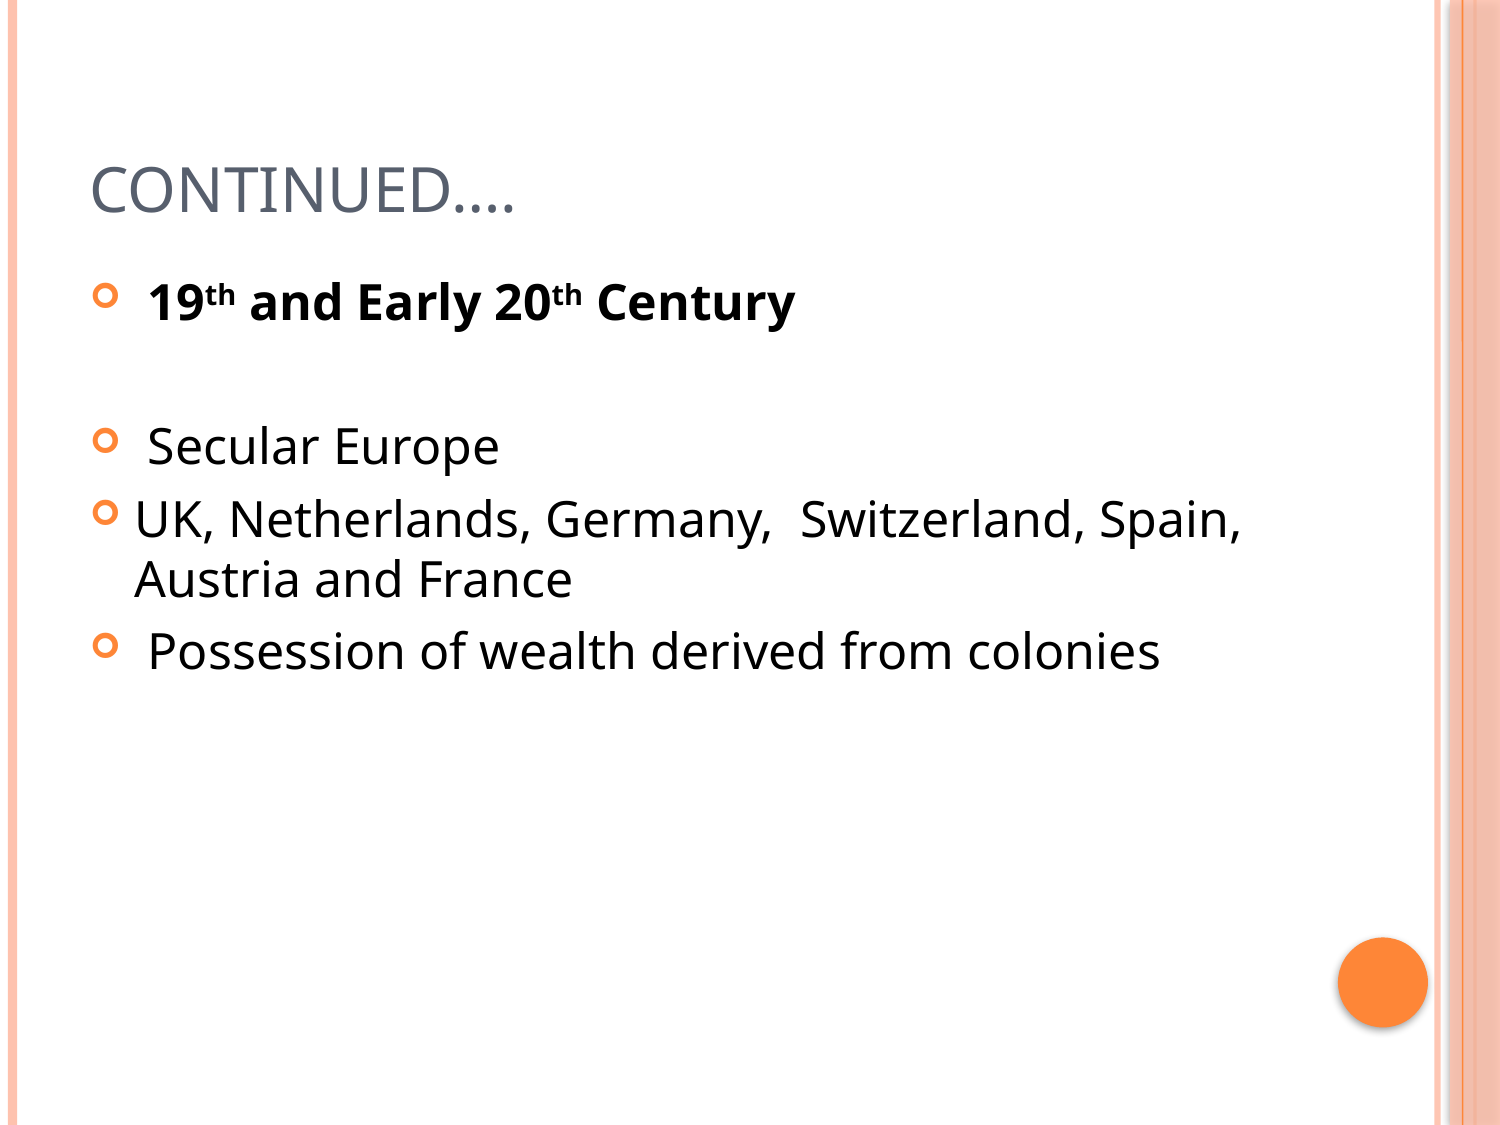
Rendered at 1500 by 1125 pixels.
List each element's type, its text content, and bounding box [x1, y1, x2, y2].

list 19th and Early 20th Century Secular Europe UK, Netherlands, Germany, Switzerland, Spain, Austria and France Possession of wealth derived from colonies [75, 262, 1300, 1062]
title Continued…. [75, 45, 1300, 233]
